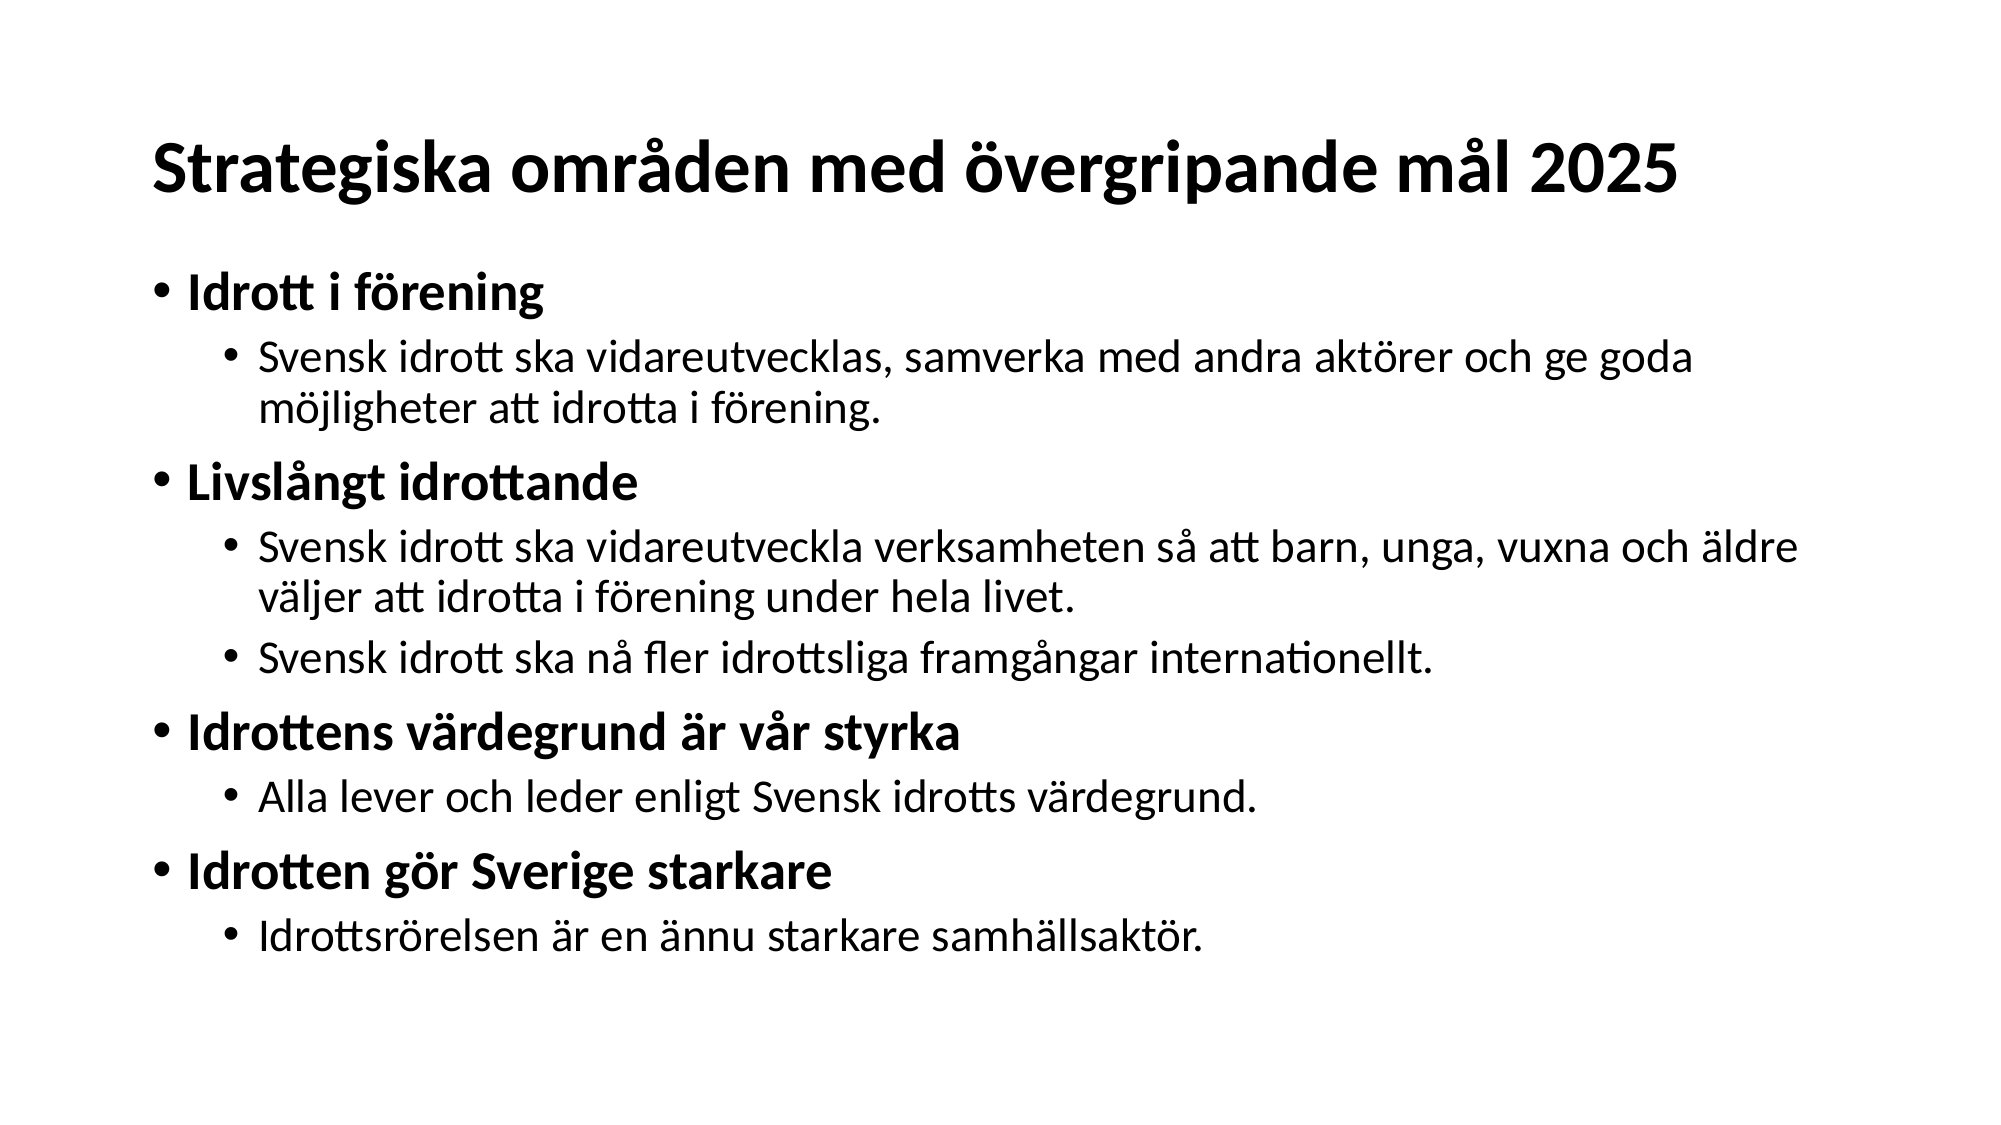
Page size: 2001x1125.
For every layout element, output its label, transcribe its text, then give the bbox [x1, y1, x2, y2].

title Strategiska områden med övergripande mål 2025 [137, 59, 1863, 255]
list Idrott i förening Svensk idrott ska vidareutvecklas, samverka med andra aktörer och ge goda möjligheter att idrotta i förening. Livslångt idrottande Svensk idrott ska vidareutveckla verksamheten så att barn, unga, vuxna och äldre väljer att idrotta i förening under hela livet. Svensk idrott ska nå fler idrottsliga framgångar internationellt. Idrottens värdegrund är vår styrka Alla lever och leder enligt Svensk idrotts värdegrund. Idrotten gör Sverige starkare Idrottsrörelsen är en ännu starkare samhällsaktör. [137, 255, 1863, 970]
